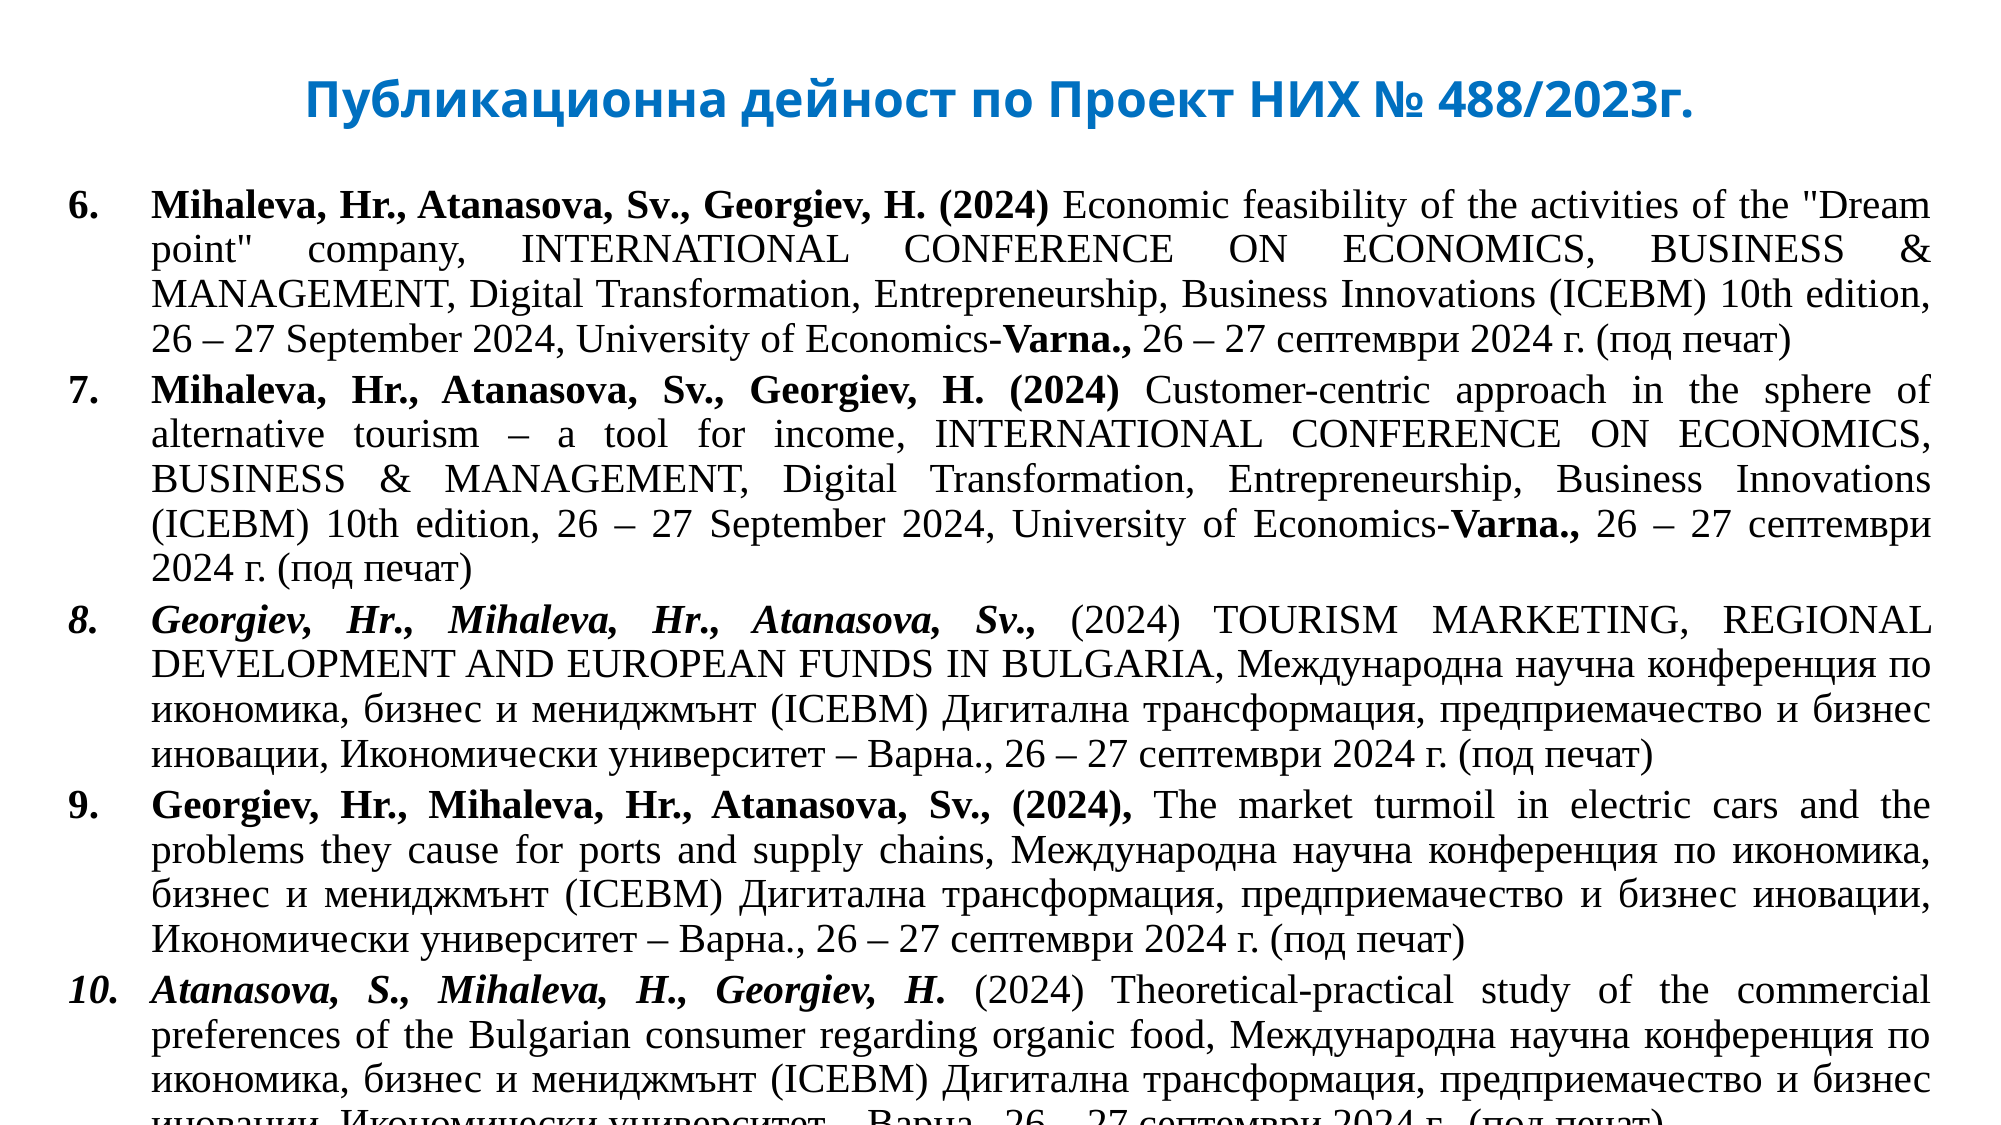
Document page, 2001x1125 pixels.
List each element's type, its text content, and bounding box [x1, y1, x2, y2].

list Mihaleva, Hr., Atanasova, Sv., Georgiev, H. (2024) Economic feasibility of the activities of the "Dream point" company, INTERNATIONAL CONFERENCE ON ECONOMICS, BUSINESS & MANAGEMENT, Digital Transformation, Entrepreneurship, Business Innovations (ICEBM) 10th edition, 26 – 27 September 2024, University of Economics-Varna., 26 – 27 септември 2024 г. (под печат) Mihaleva, Hr., Atanasova, Sv., Georgiev, H. (2024) Customer-centric approach in the sphere of alternative tourism – a tool for income, INTERNATIONAL CONFERENCE ON ECONOMICS, BUSINESS & MANAGEMENT, Digital Transformation, Entrepreneurship, Business Innovations (ICEBM) 10th edition, 26 – 27 September 2024, University of Economics-Varna., 26 – 27 септември 2024 г. (под печат) Georgiev, Hr., Mihaleva, Hr., Atanasova, Sv., (2024) TOURISM MARKETING, REGIONAL DEVELOPMENT AND EUROPEAN FUNDS IN BULGARIA, Международна научна конференция по икономика, бизнес и мениджмънт (ICEBM) Дигитална трансформация, предприемачество и бизнес иновации, Икономически университет – Варна., 26 – 27 септември 2024 г. (под печат) Georgiev, Hr., Mihaleva, Hr., Atanasova, Sv., (2024), The market turmoil in electric cars and the problems they cause for ports and supply chains, Международна научна конференция по икономика, бизнес и мениджмънт (ICEBM) Дигитална трансформация, предприемачество и бизнес иновации, Икономически университет – Варна., 26 – 27 септември 2024 г. (под печат) Atanasova, S., Mihaleva, H., Georgiev, H. (2024) Theoretical-practical study of the commercial preferences of the Bulgarian consumer regarding organic food, Международна научна конференция по икономика, бизнес и мениджмънт (ICEBM) Дигитална трансформация, предприемачество и бизнес иновации, Икономически университет – Варна., 26 – 27 септември 2024 г. (под печат) [53, 174, 1947, 1125]
title Публикационна дейност по Проект НИХ № 488/2023г. [137, 59, 1863, 144]
